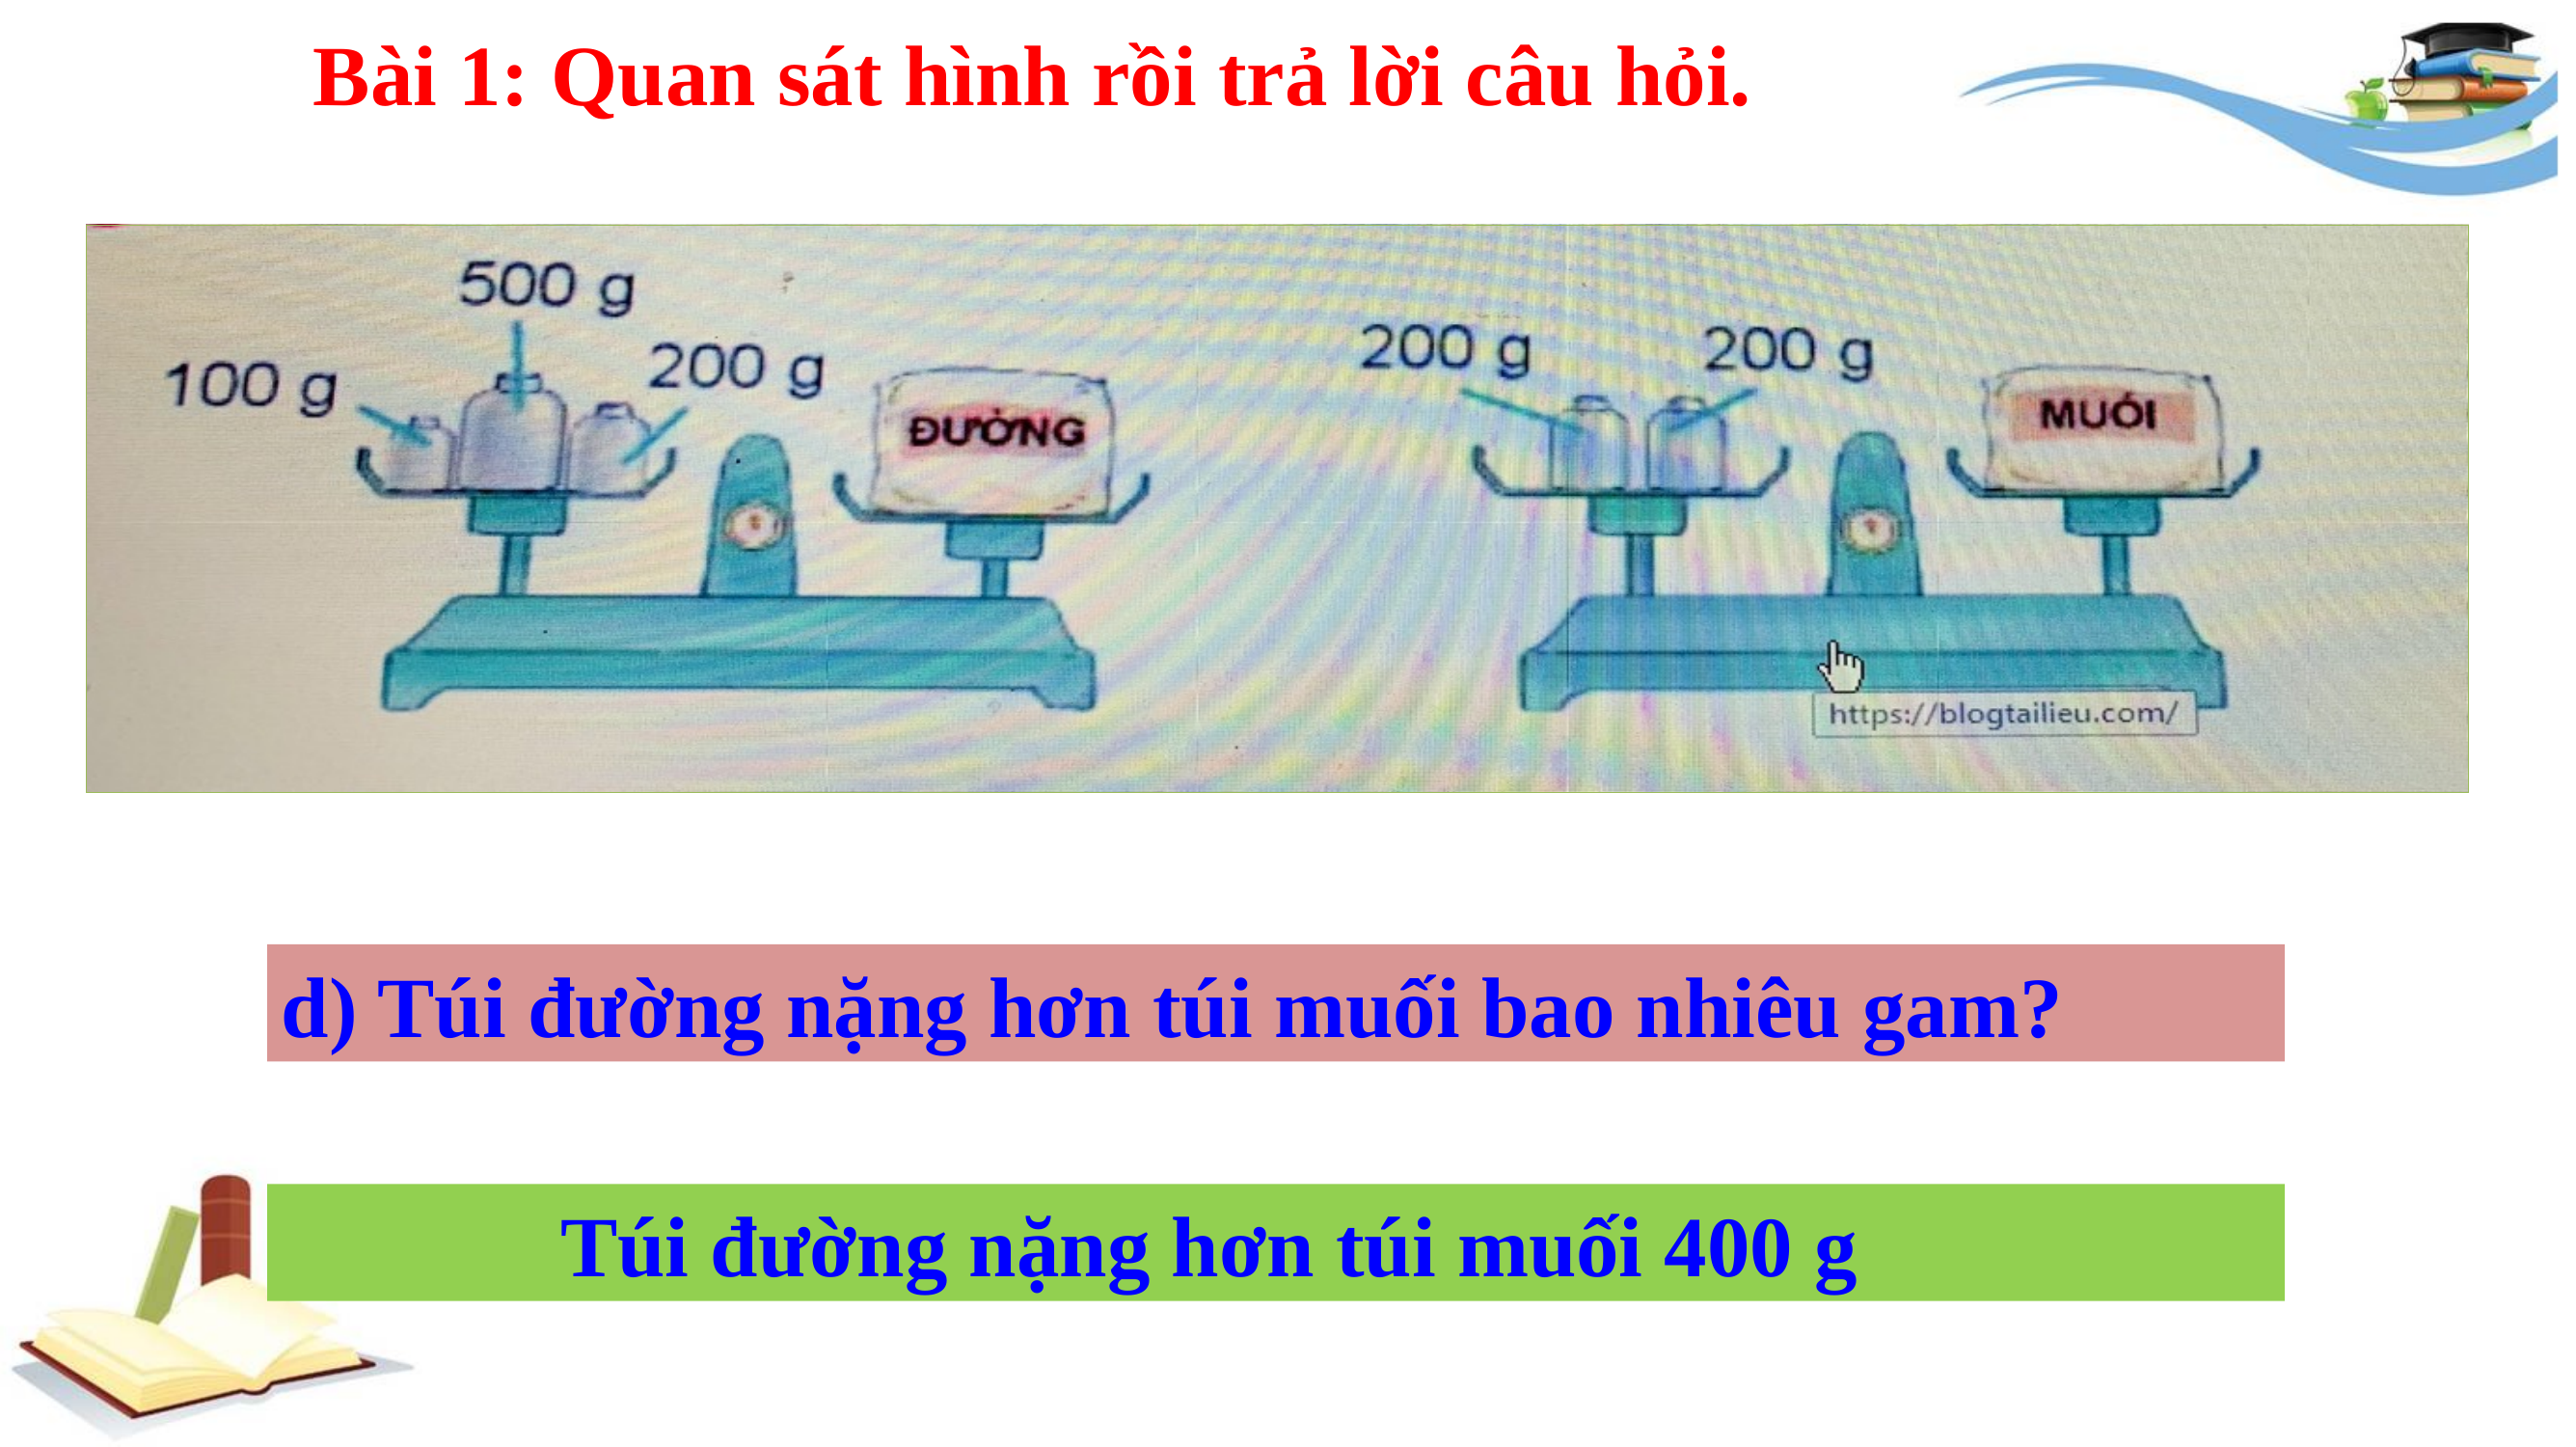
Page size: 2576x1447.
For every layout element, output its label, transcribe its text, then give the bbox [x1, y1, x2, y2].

picture [0, 0, 2576, 1447]
text_box Bài 1: Quan sát hình rồi trả lời câu hỏi. [299, 12, 2498, 130]
text_box d) Túi đường nặng hơn túi muối bao nhiêu gam? [267, 943, 2285, 1062]
text_box Túi đường nặng hơn túi muối 400 g [267, 1184, 2285, 1301]
